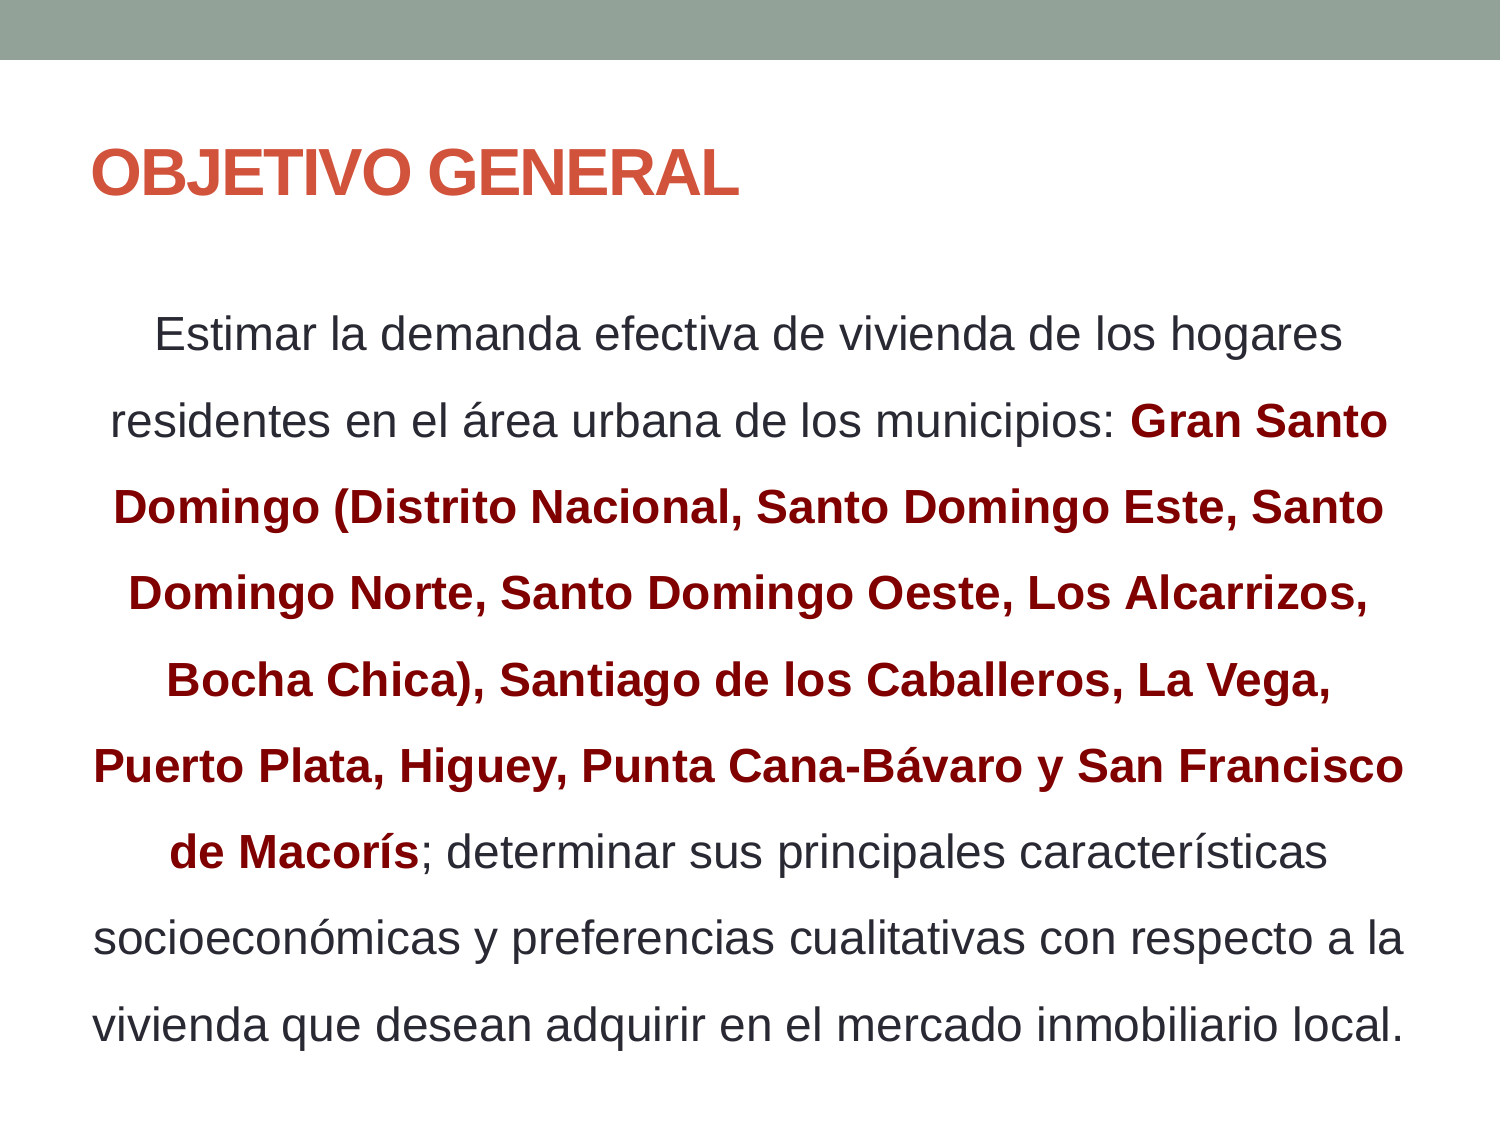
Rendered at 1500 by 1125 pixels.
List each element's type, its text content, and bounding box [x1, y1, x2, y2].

list Estimar la demanda efectiva de vivienda de los hogares residentes en el área urbana de los municipios: Gran Santo Domingo (Distrito Nacional, Santo Domingo Este, Santo Domingo Norte, Santo Domingo Oeste, Los Alcarrizos, Bocha Chica), Santiago de los Caballeros, La Vega, Puerto Plata, Higuey, Punta Cana-Bávaro y San Francisco de Macorís; determinar sus principales características socioeconómicas y preferencias cualitativas con respecto a la vivienda que desean adquirir en el mercado inmobiliario local. [75, 262, 1425, 1063]
title OBJETIVO GENERAL [75, 87, 1425, 250]
